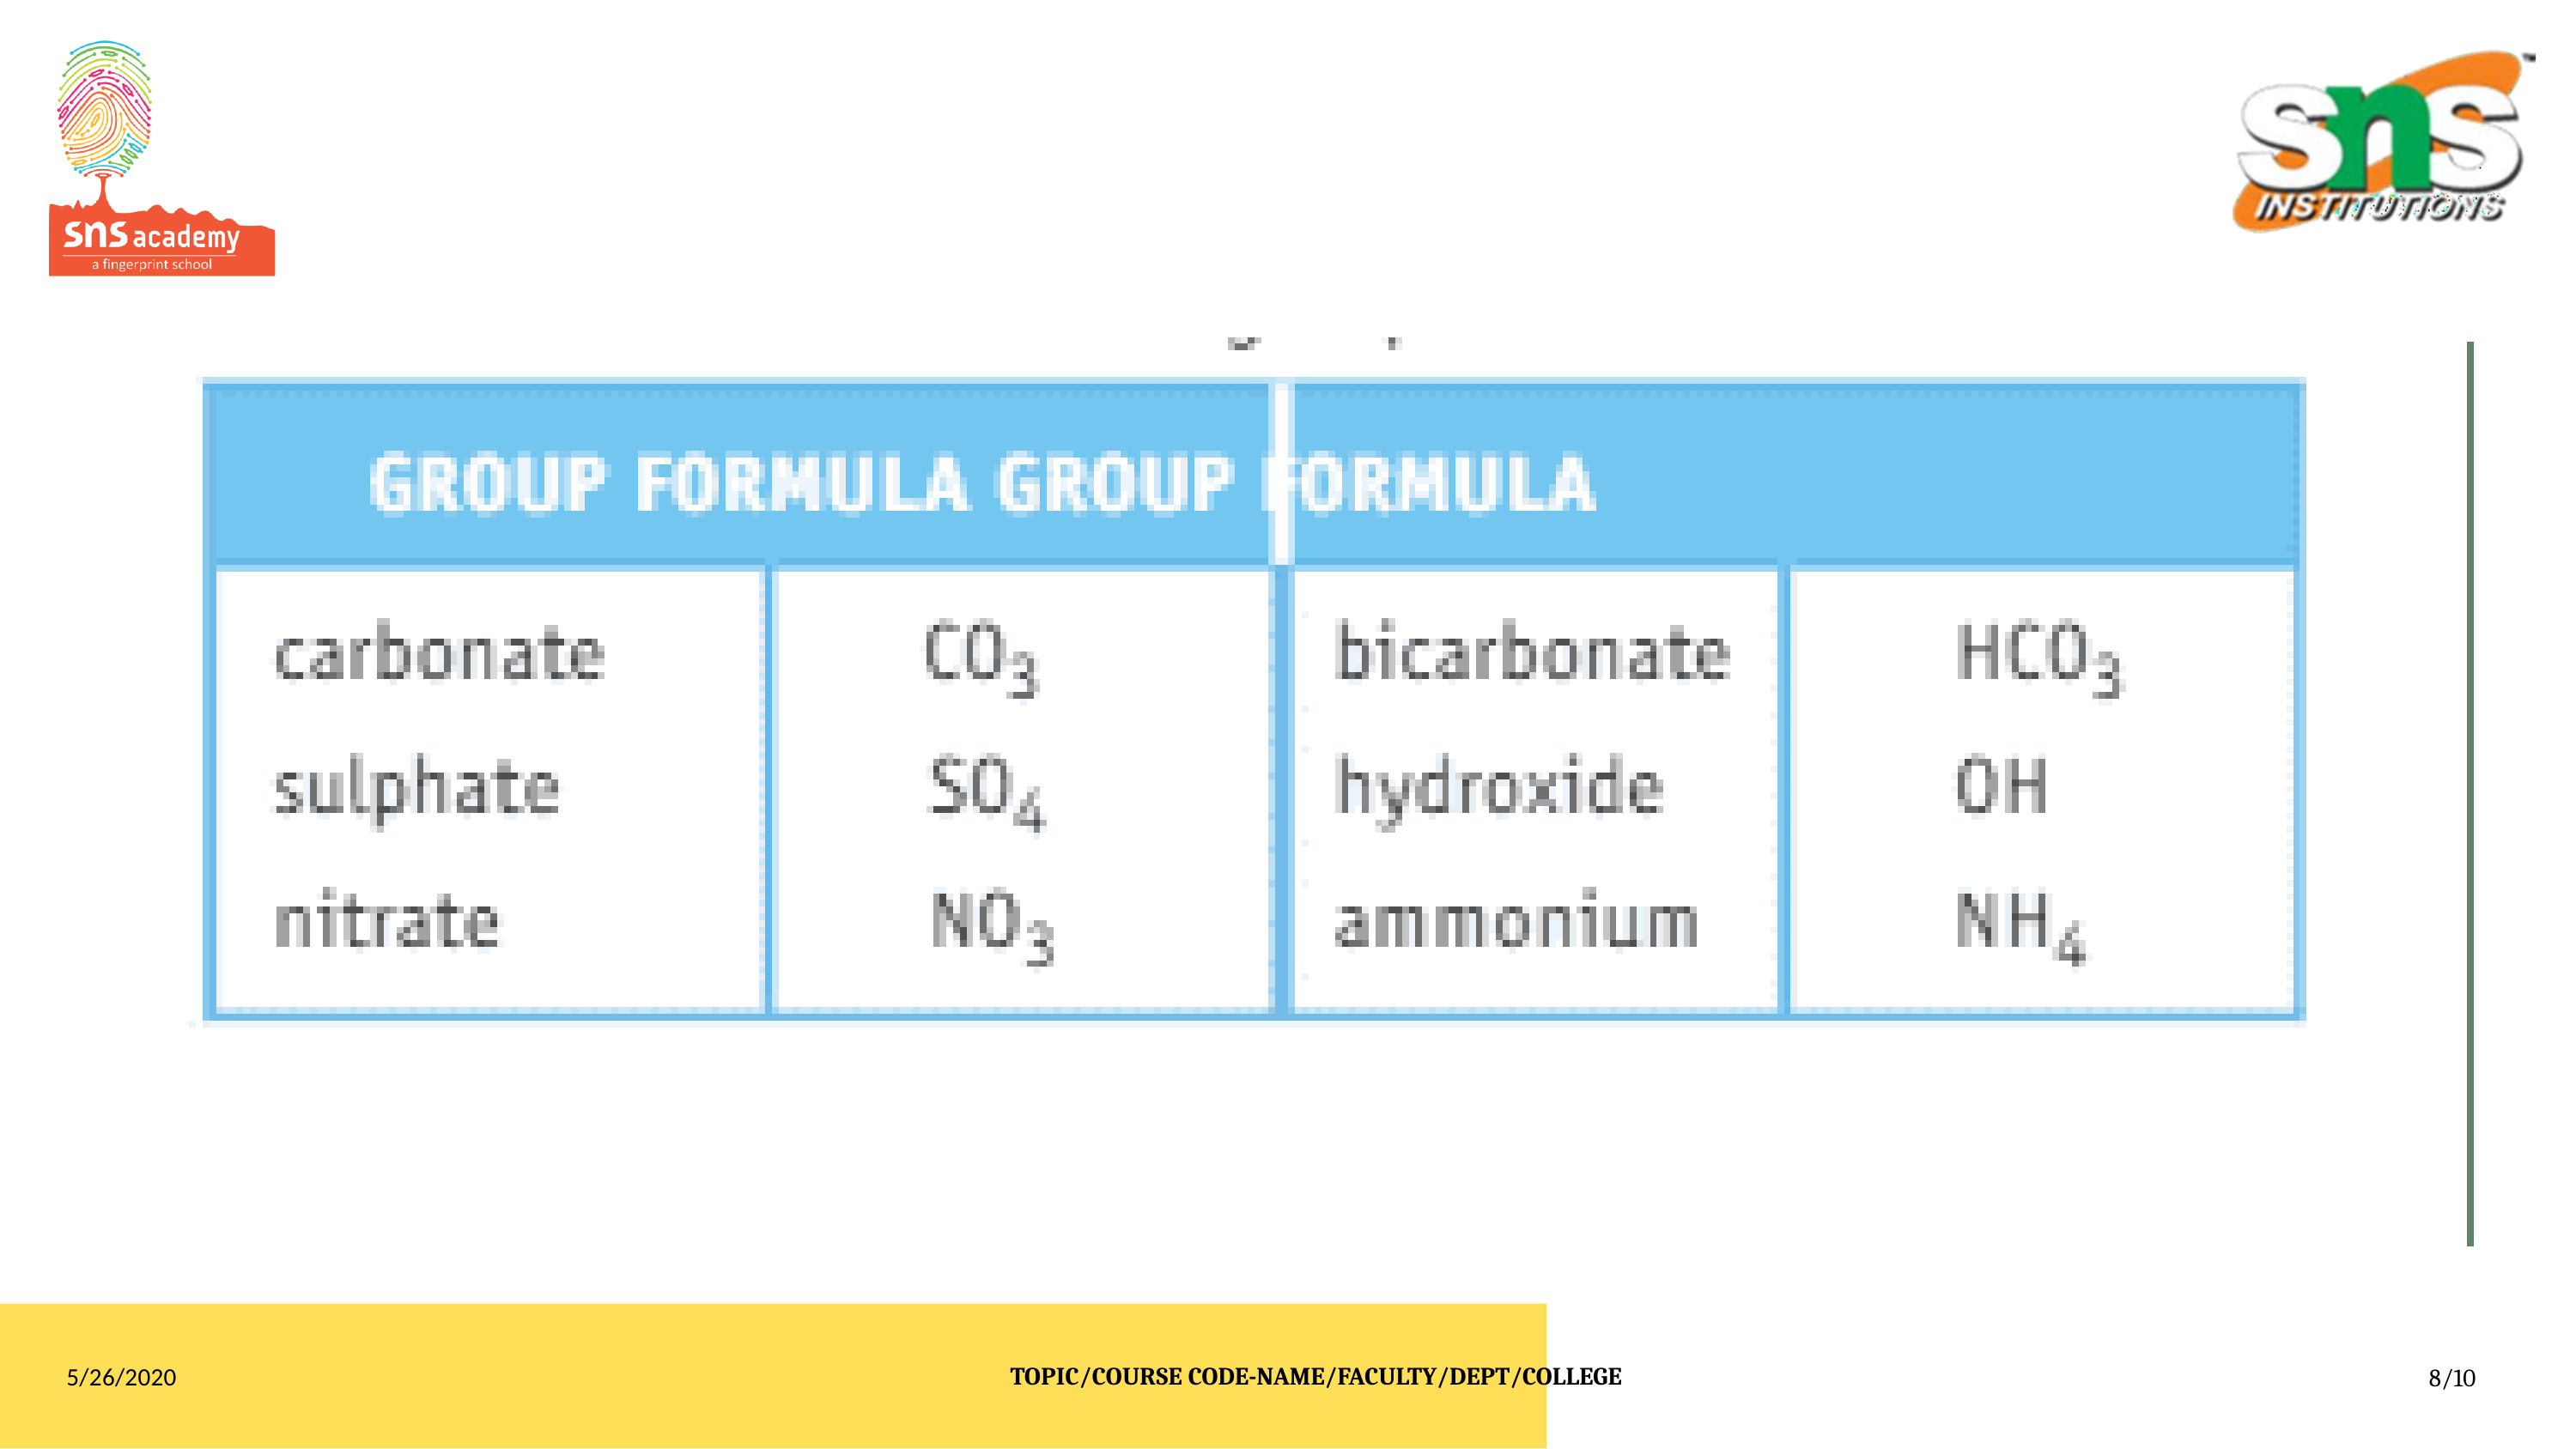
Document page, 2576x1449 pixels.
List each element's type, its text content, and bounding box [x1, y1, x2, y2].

picture [2232, 49, 2537, 233]
picture [149, 337, 2401, 1068]
slide_number 8/10 [2425, 1361, 2502, 1449]
picture [48, 40, 276, 276]
footer 5/26/2020 [64, 1364, 181, 1449]
text_box [0, 1303, 1547, 1449]
slide_number TOPIC/COURSE CODE-NAME/FACULTY/DEPT/COLLEGE [1008, 1359, 1654, 1449]
